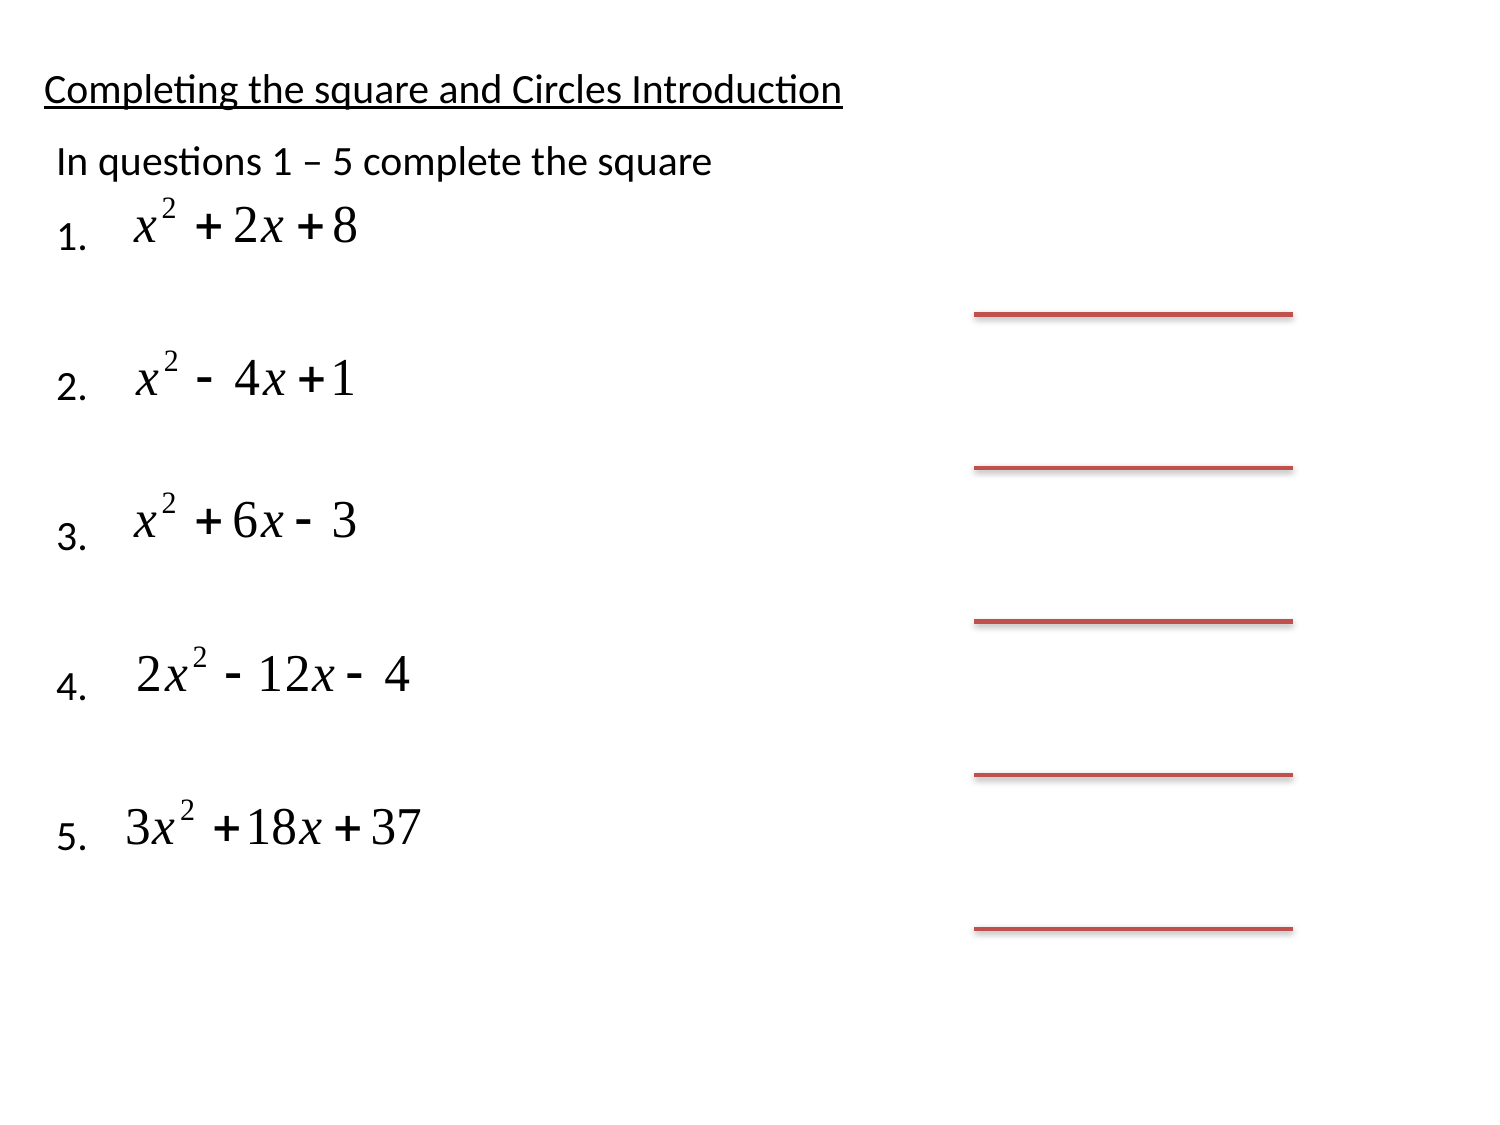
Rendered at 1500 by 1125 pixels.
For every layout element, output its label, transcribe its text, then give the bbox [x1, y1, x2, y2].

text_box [125, 337, 362, 410]
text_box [118, 786, 432, 858]
text_box In questions 1 – 5 complete the square 1. 2. 3. 4. 5. [41, 101, 1223, 867]
text_box Completing the square and Circles Introduction [29, 54, 1223, 120]
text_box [123, 184, 364, 256]
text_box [128, 633, 420, 705]
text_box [123, 479, 364, 551]
